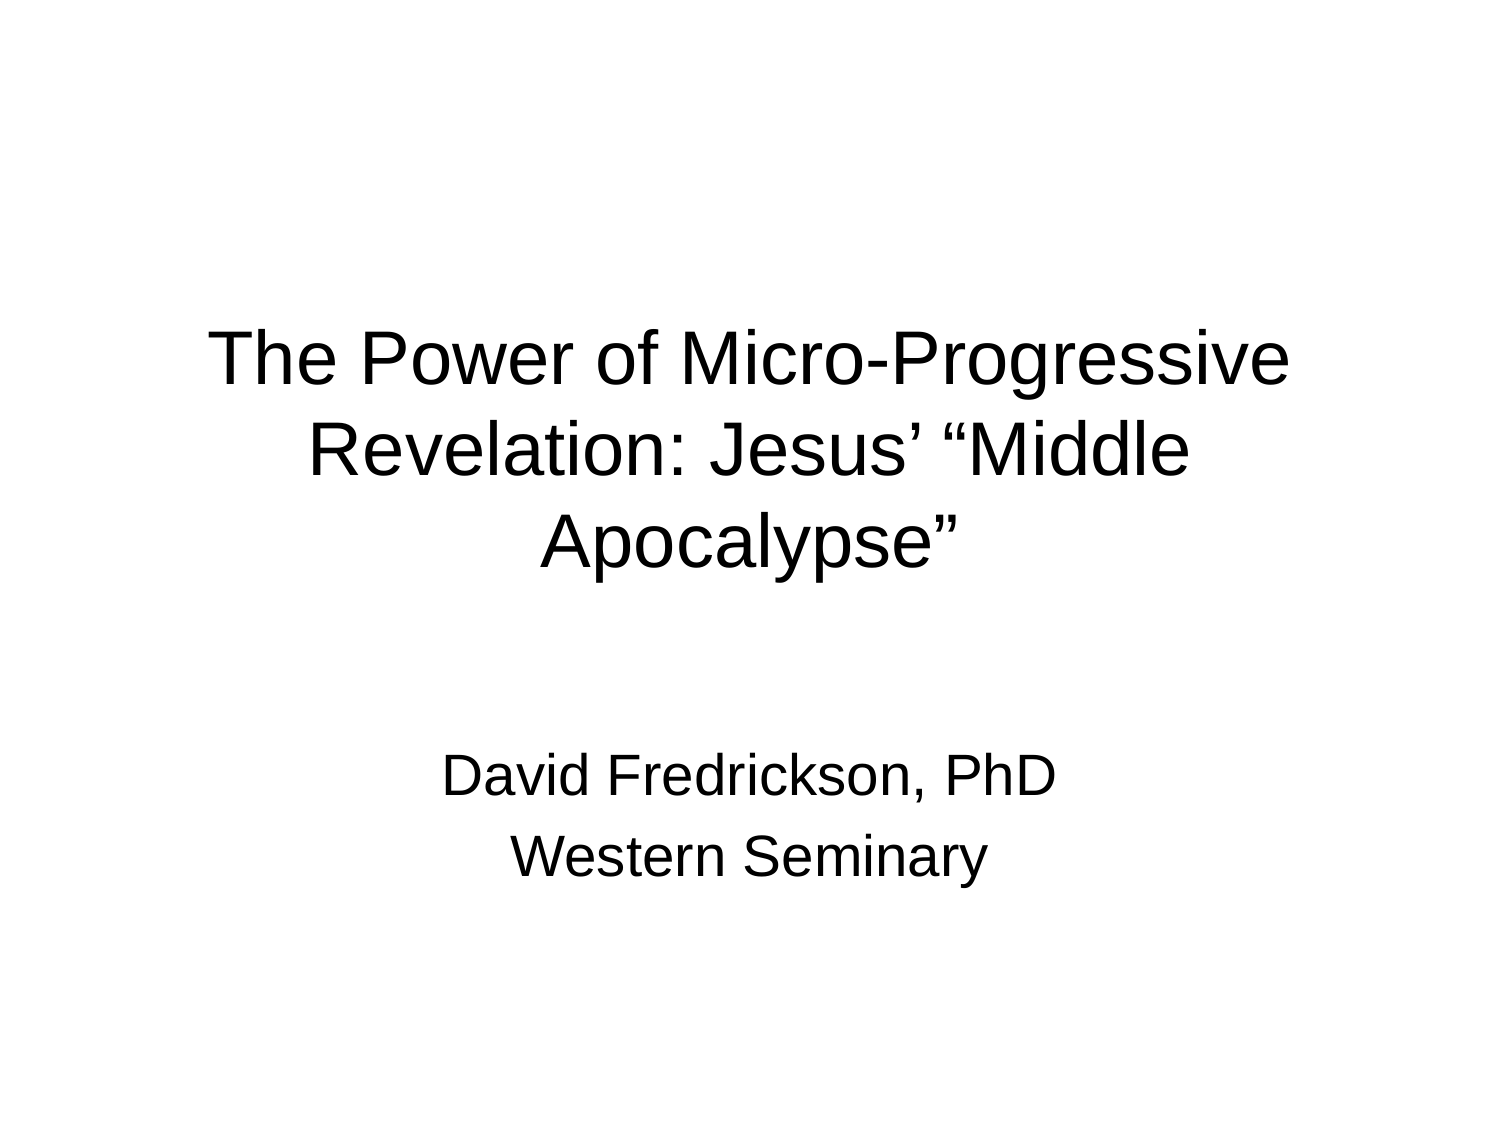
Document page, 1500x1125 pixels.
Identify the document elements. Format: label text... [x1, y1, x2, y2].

title The Power of Micro-Progressive Revelation: Jesus’ “Middle Apocalypse” [112, 299, 1388, 591]
subtitle David Fredrickson, PhD Western Seminary [225, 637, 1275, 925]
